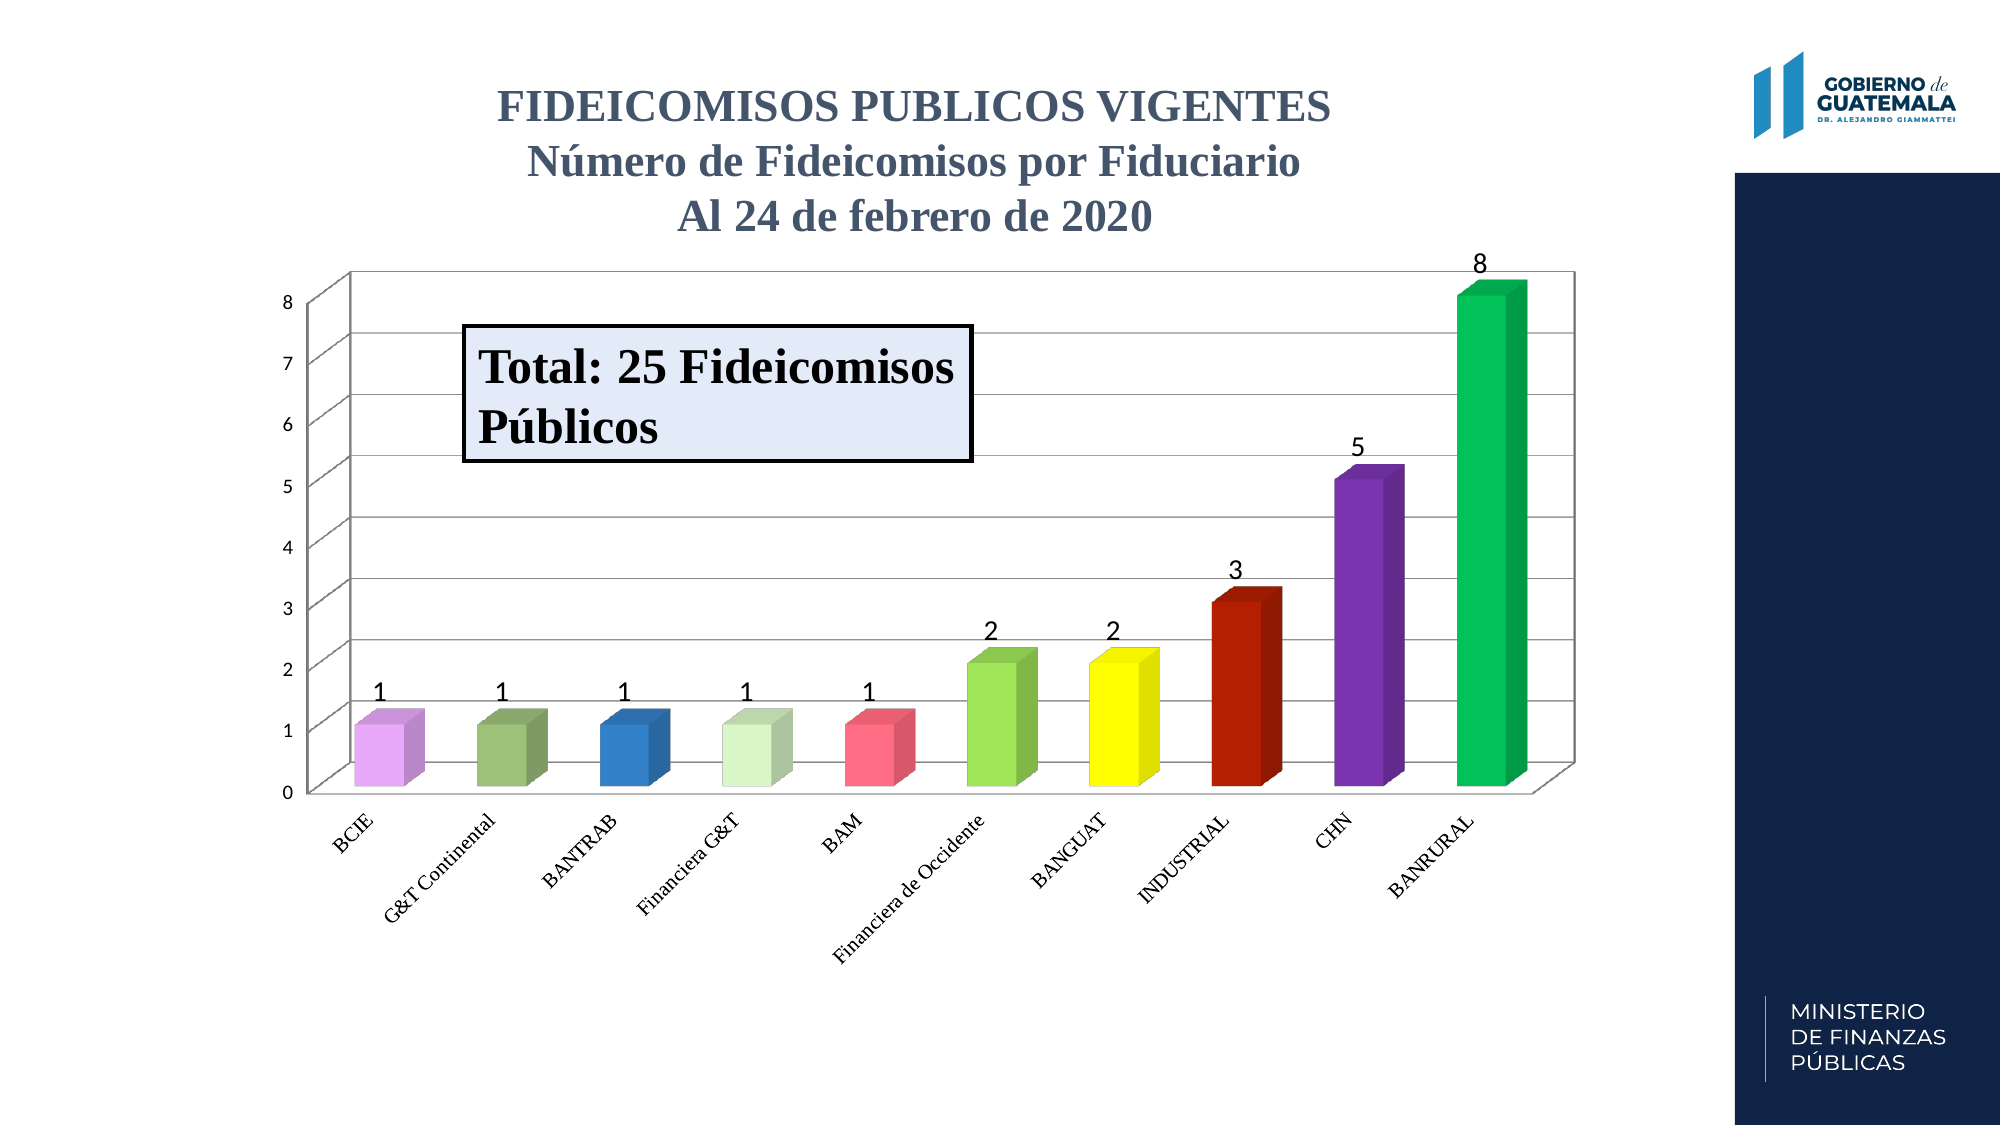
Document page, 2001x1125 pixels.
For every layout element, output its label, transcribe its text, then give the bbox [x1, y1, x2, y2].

text_box [1734, 172, 2000, 1125]
picture [1741, 971, 1976, 1107]
chart [255, 251, 1603, 984]
picture [1734, 32, 1976, 158]
text_box FIDEICOMISOS PUBLICOS VIGENTES Número de Fideicomisos por Fiduciario Al 24 de febrero de 2020 [240, 63, 1591, 252]
